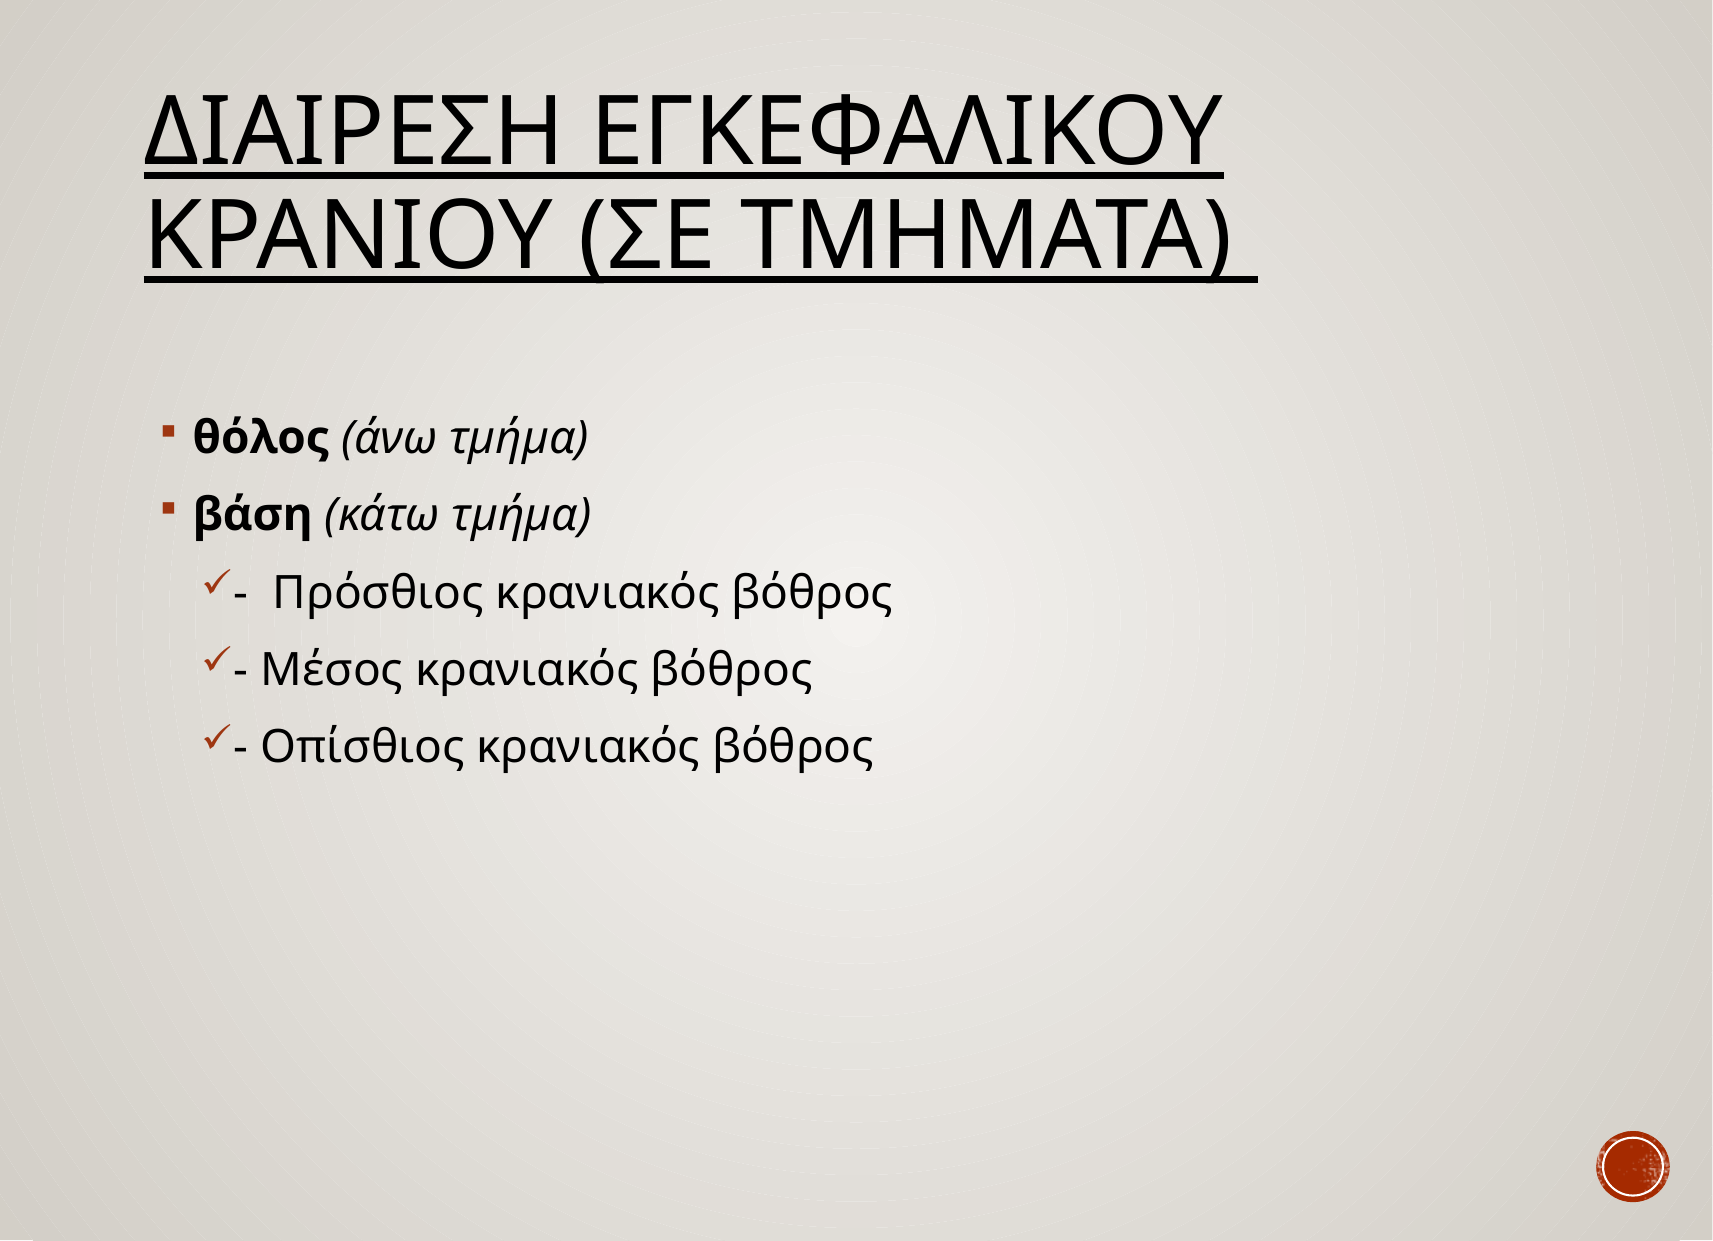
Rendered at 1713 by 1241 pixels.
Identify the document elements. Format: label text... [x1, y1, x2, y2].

title ΔιαΙρεση εγκεφαλικοΥ κρανΙου (σε τμΗματα) [128, 39, 1585, 331]
list θόλος (άνω τμήμα) βάση (κάτω τμήμα) - Πρόσθιος κρανιακός βόθρος - Μέσος κρανιακός βόθρος - Οπίσθιος κρανιακός βόθρος [144, 406, 1002, 864]
